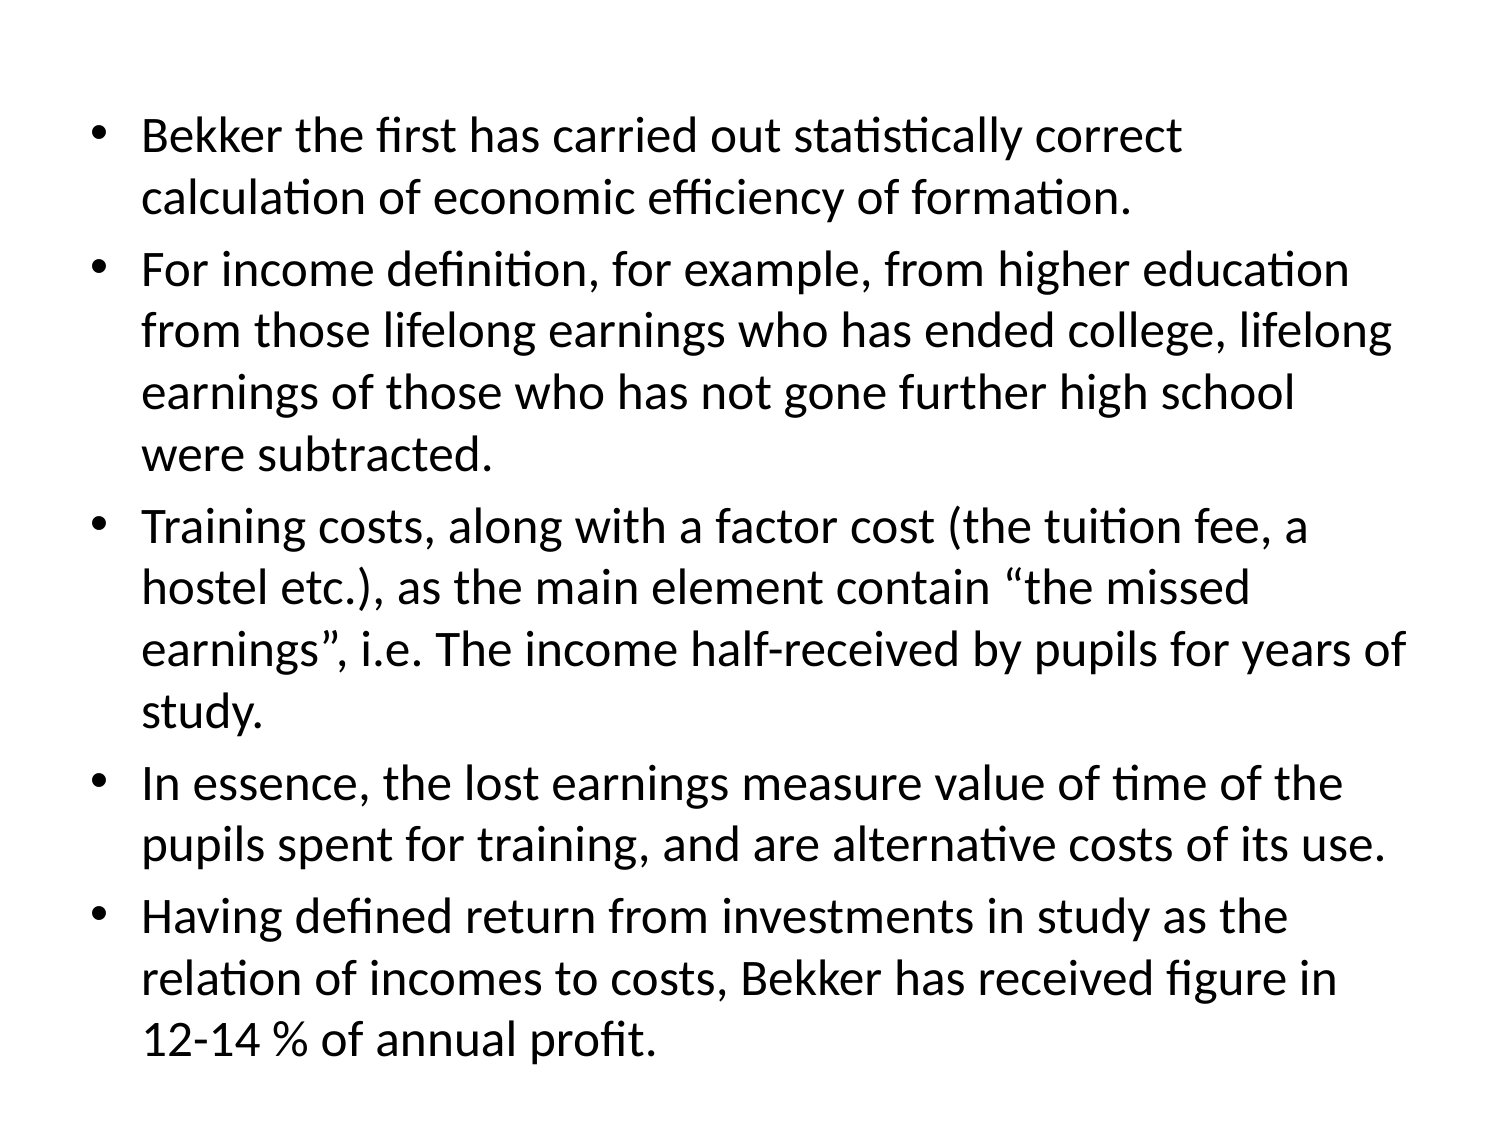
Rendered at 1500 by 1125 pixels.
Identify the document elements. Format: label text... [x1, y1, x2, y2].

list Bekker the first has carried out statistically correct calculation of economic efficiency of formation. For income definition, for example, from higher education from those lifelong earnings who has ended college, lifelong earnings of those who has not gone further high school were subtracted. Training costs, along with a factor cost (the tuition fee, a hostel etc.), as the main element contain “the missed earnings”, i.e. The income half-received by pupils for years of study. In essence, the lost earnings measure value of time of the pupils spent for training, and are alternative costs of its use. Having defined return from investments in study as the relation of incomes to costs, Bekker has received figure in 12-14 % of annual profit. [75, 93, 1425, 1079]
